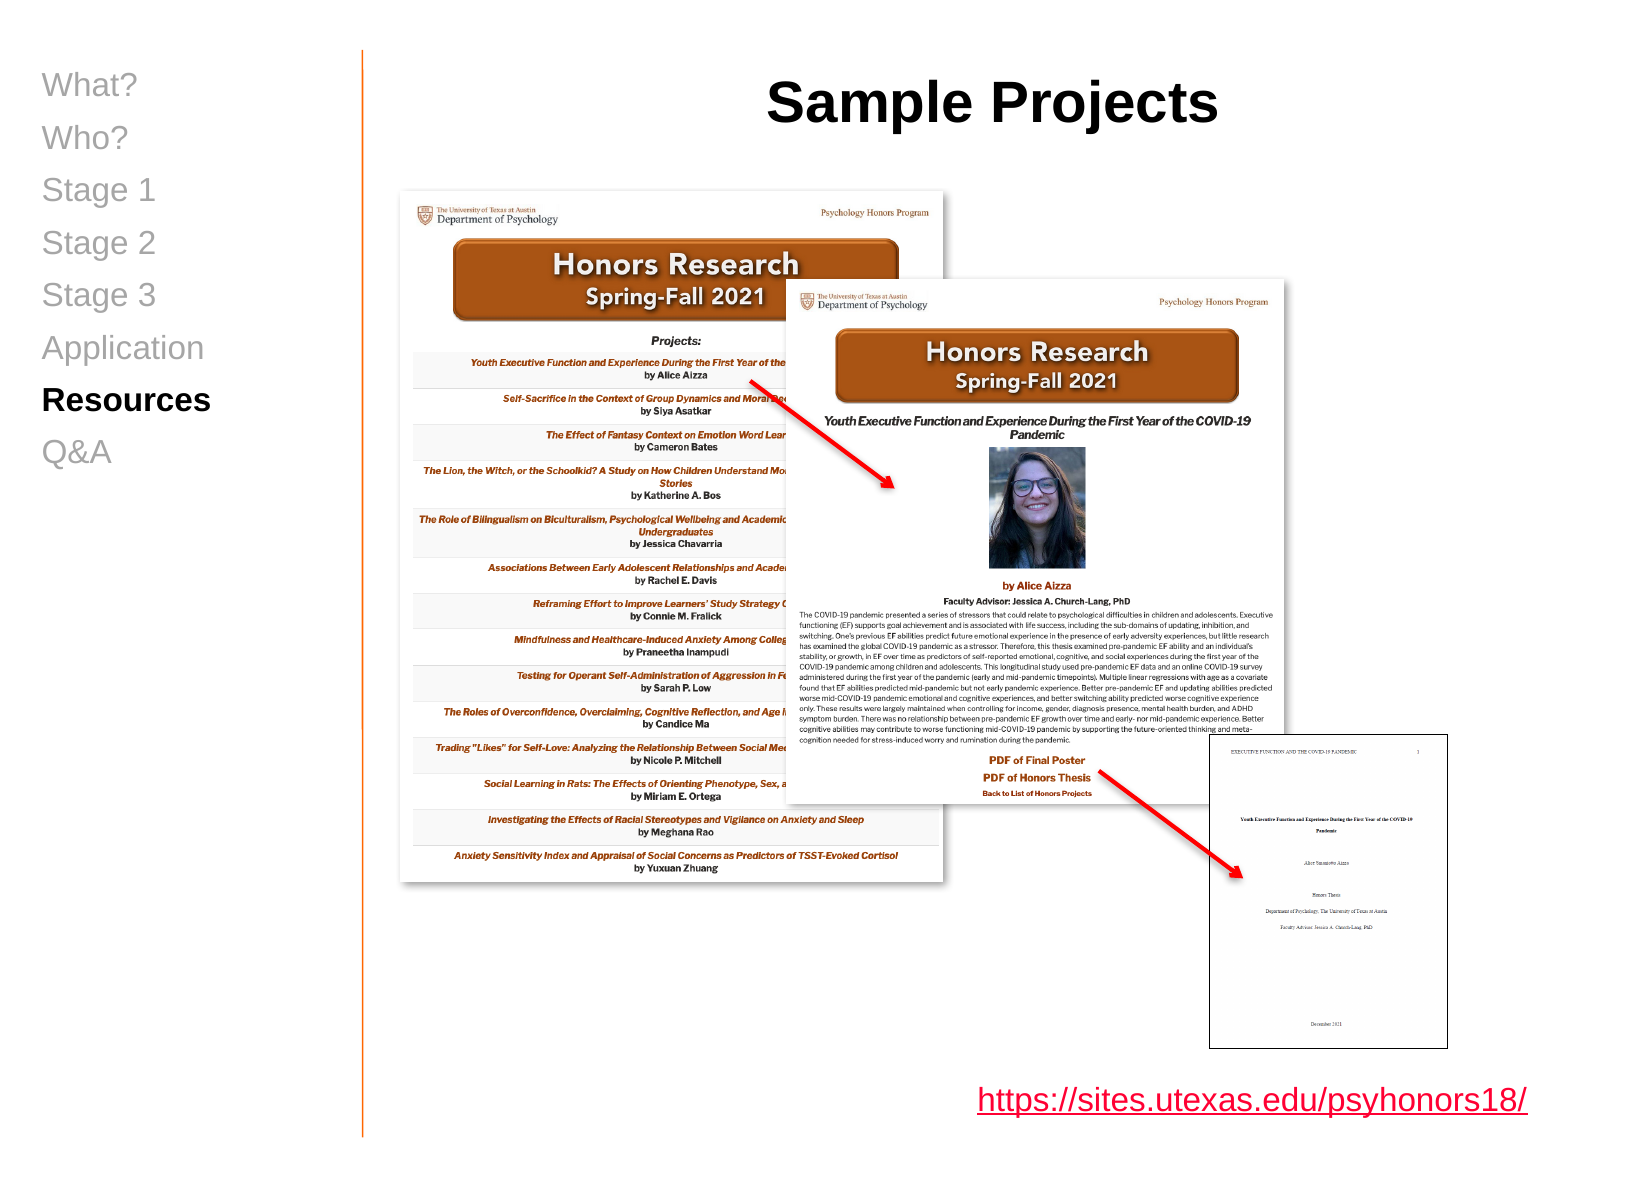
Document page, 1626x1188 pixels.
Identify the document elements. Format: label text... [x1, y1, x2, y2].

text_box https://sites.utexas.edu/psyhonors18/ [426, 1070, 1543, 1126]
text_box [1098, 770, 1244, 879]
picture [400, 191, 1448, 1049]
text_box Sample Projects [365, 56, 1625, 157]
text_box What? Who? Stage 1 Stage 2 Stage 3 Application Resources Q&A [26, 56, 365, 478]
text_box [749, 380, 895, 489]
